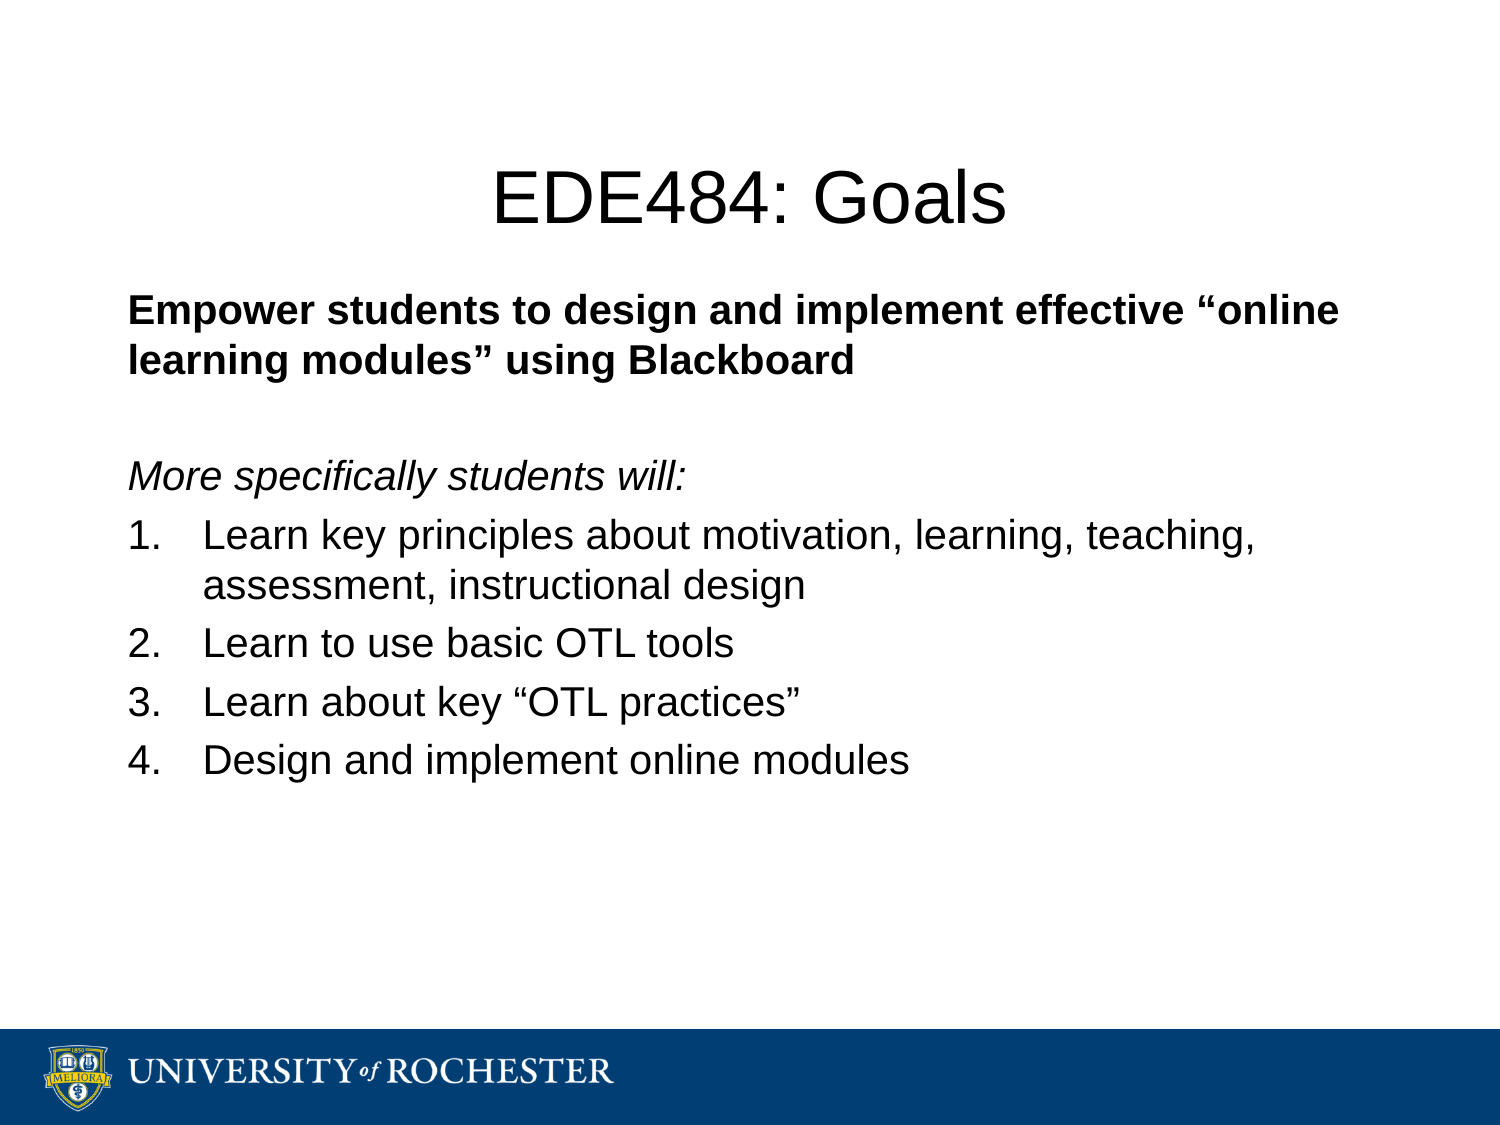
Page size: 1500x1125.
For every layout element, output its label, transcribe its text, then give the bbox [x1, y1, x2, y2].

title EDE484: Goals [112, 99, 1388, 274]
list Empower students to design and implement effective “online learning modules” using Blackboard More specifically students will: Learn key principles about motivation, learning, teaching, assessment, instructional design Learn to use basic OTL tools Learn about key “OTL practices” Design and implement online modules [112, 274, 1388, 951]
picture [0, 1029, 1500, 1125]
